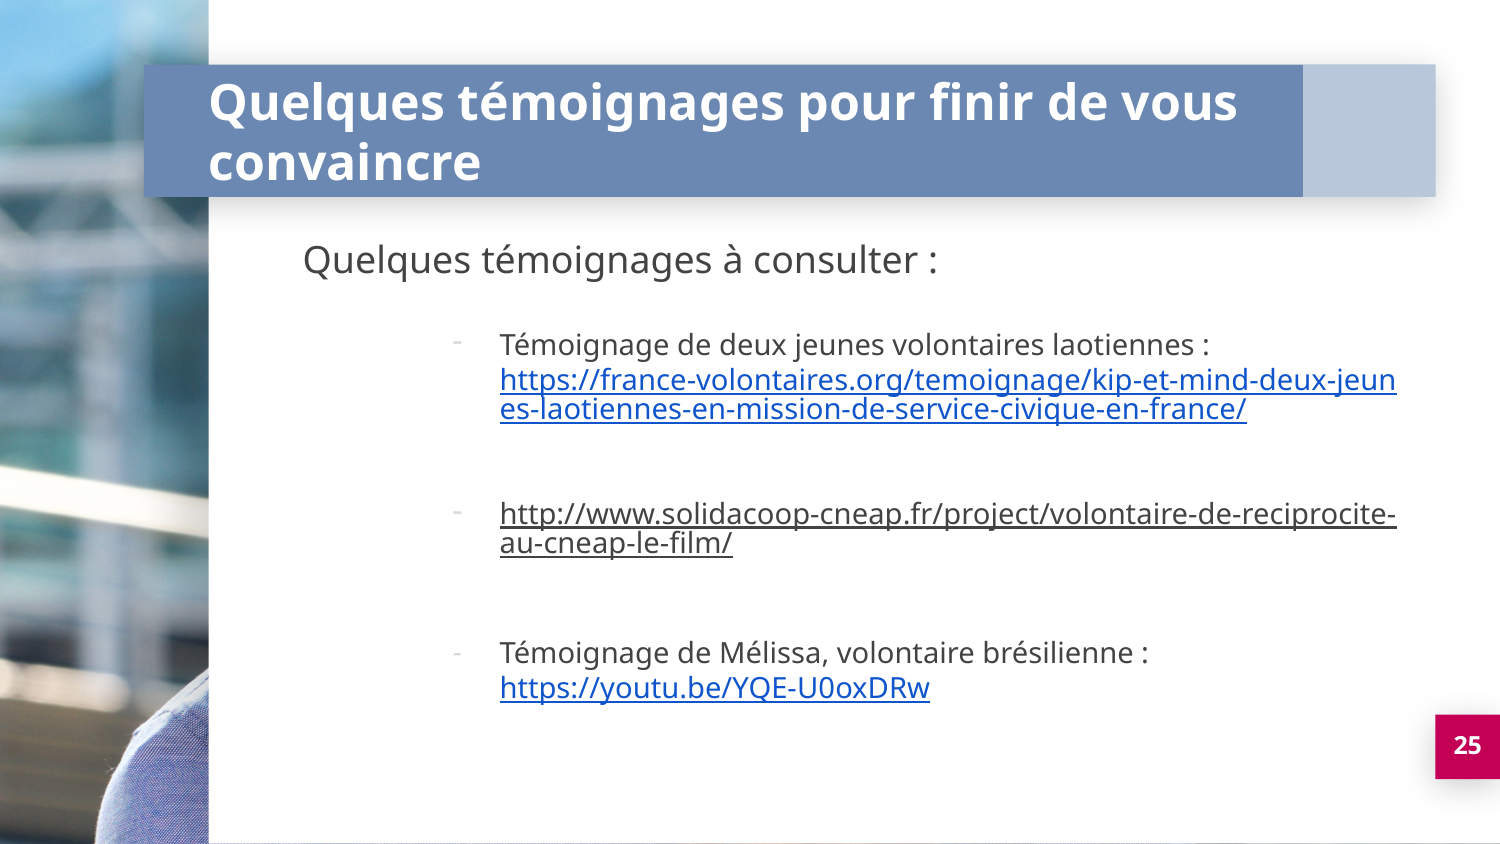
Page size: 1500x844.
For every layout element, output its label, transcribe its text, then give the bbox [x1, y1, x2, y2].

picture [0, 0, 208, 844]
slide_number 25 [1435, 714, 1500, 780]
title Quelques témoignages pour finir de vous convaincre [193, 64, 1349, 197]
list Quelques témoignages à consulter : Témoignage de deux jeunes volontaires laotiennes : https://france-volontaires.org/temoignage/kip-et-mind-deux-jeunes-laotiennes-en-mission-de-service-civique-en-france/ http://www.solidacoop-cneap.fr/project/volontaire-de-reciprocite-au-cneap-le-film/ Témoignage de Mélissa, volontaire brésilienne : https://youtu.be/YQE-U0oxDRw [255, 221, 1418, 704]
